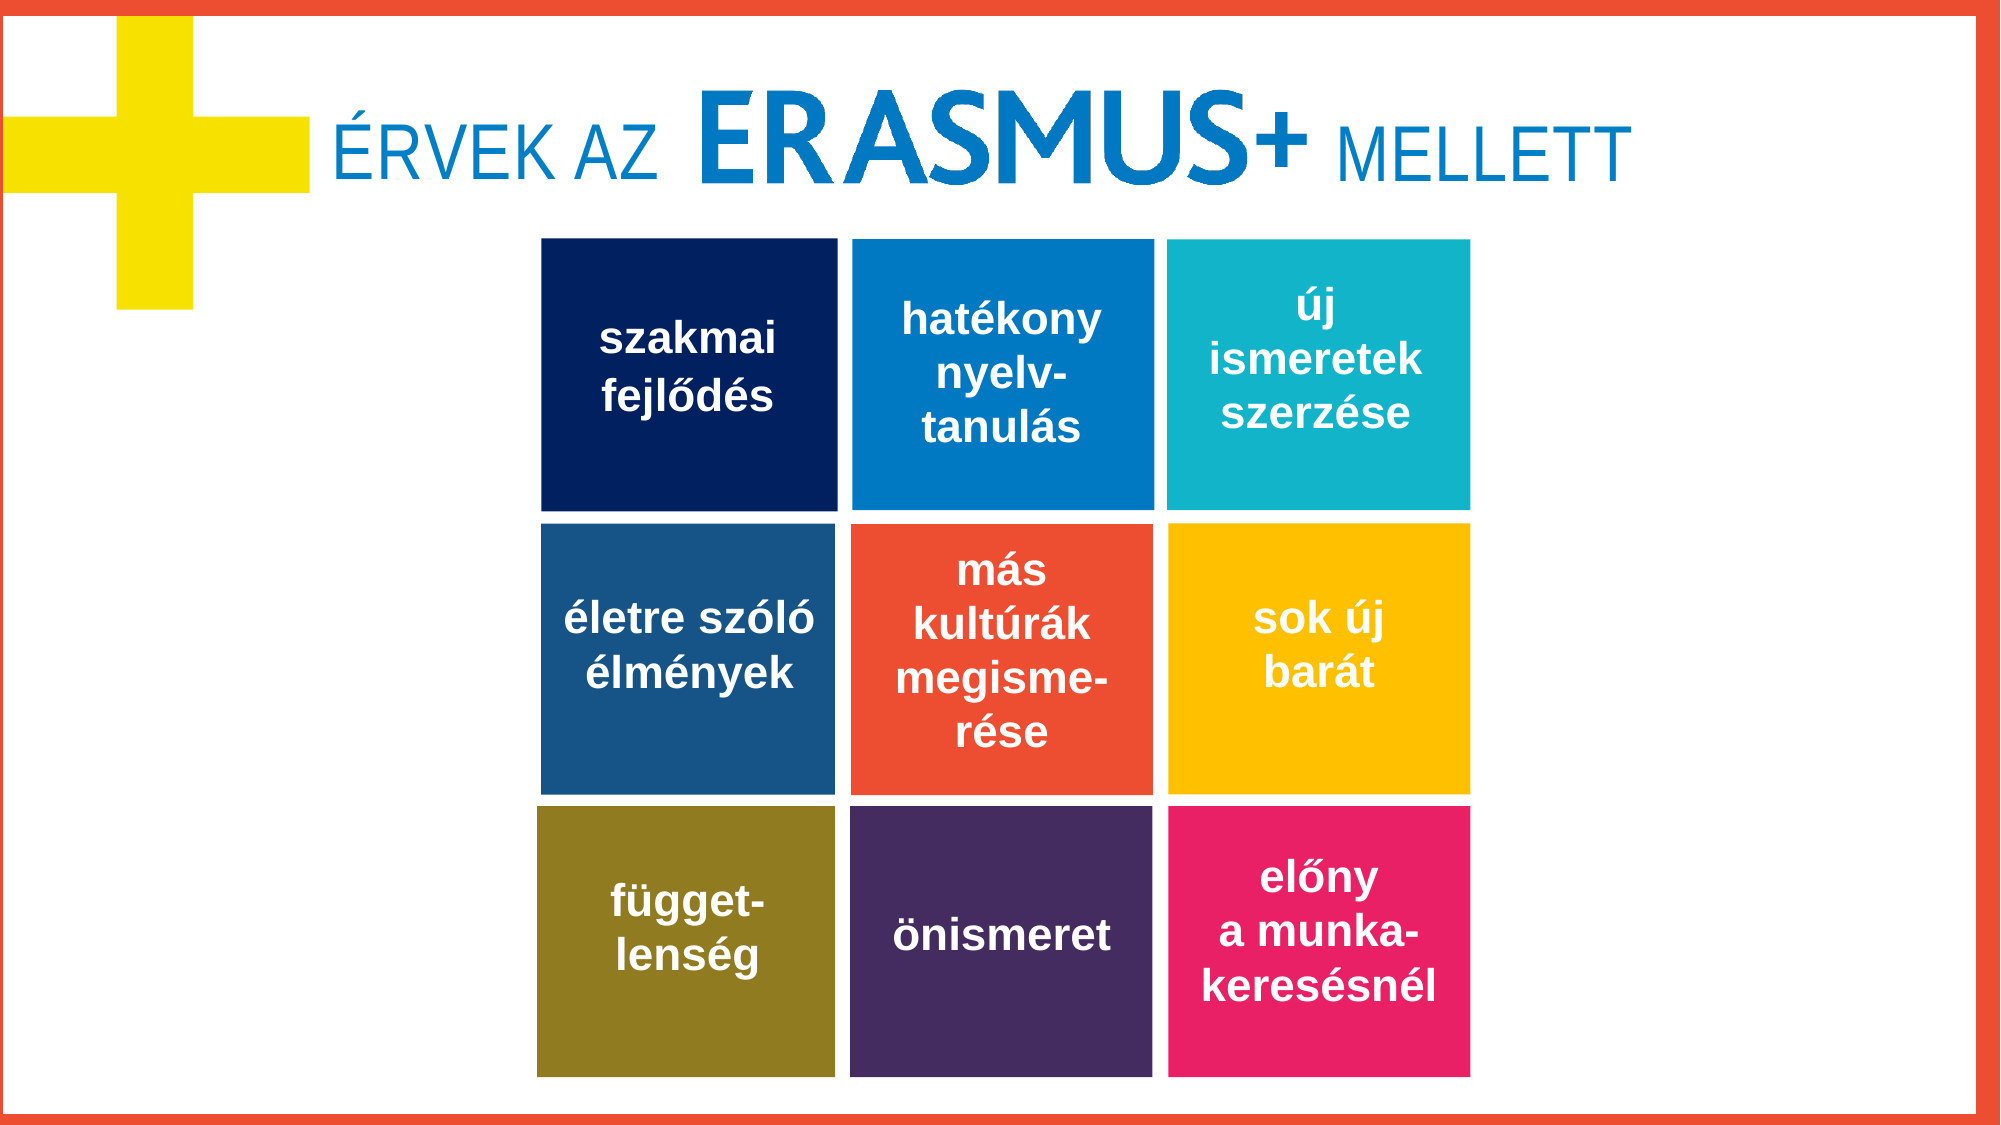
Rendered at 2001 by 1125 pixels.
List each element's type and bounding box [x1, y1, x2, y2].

text_box [525, 238, 1482, 1078]
text_box [316, 44, 1736, 266]
text_box [0, 1, 1990, 1125]
text_box [0, 0, 310, 310]
